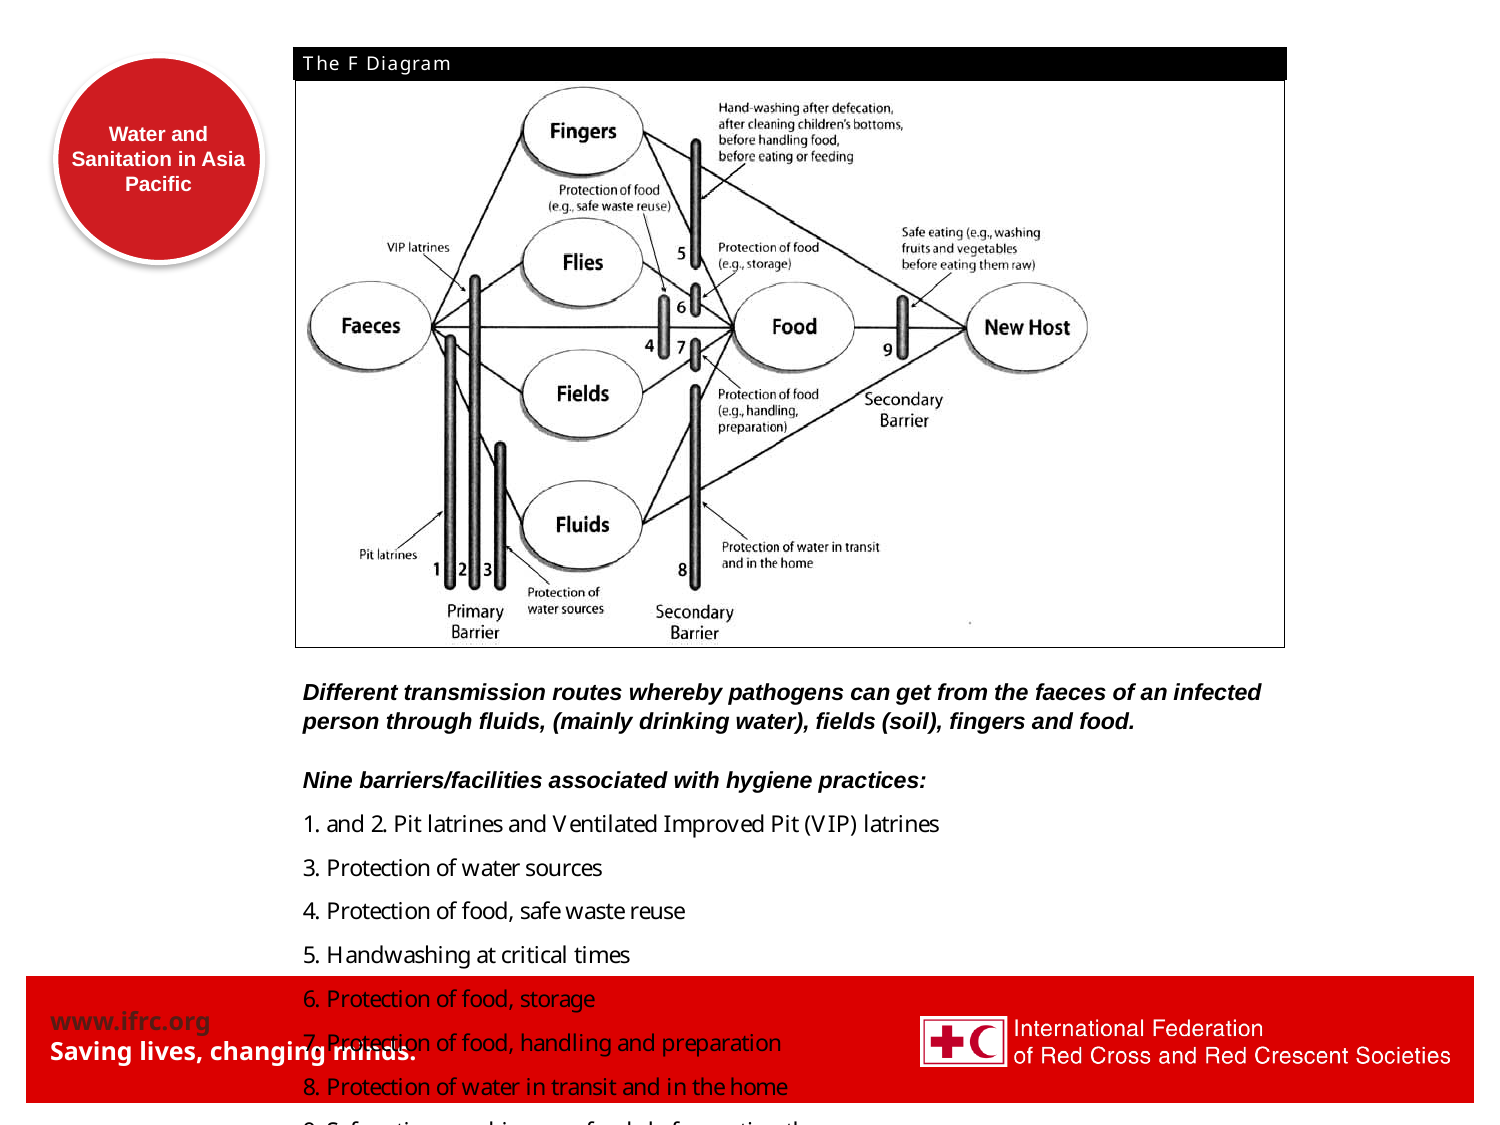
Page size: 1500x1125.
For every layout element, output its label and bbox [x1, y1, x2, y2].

picture [292, 46, 1450, 1125]
